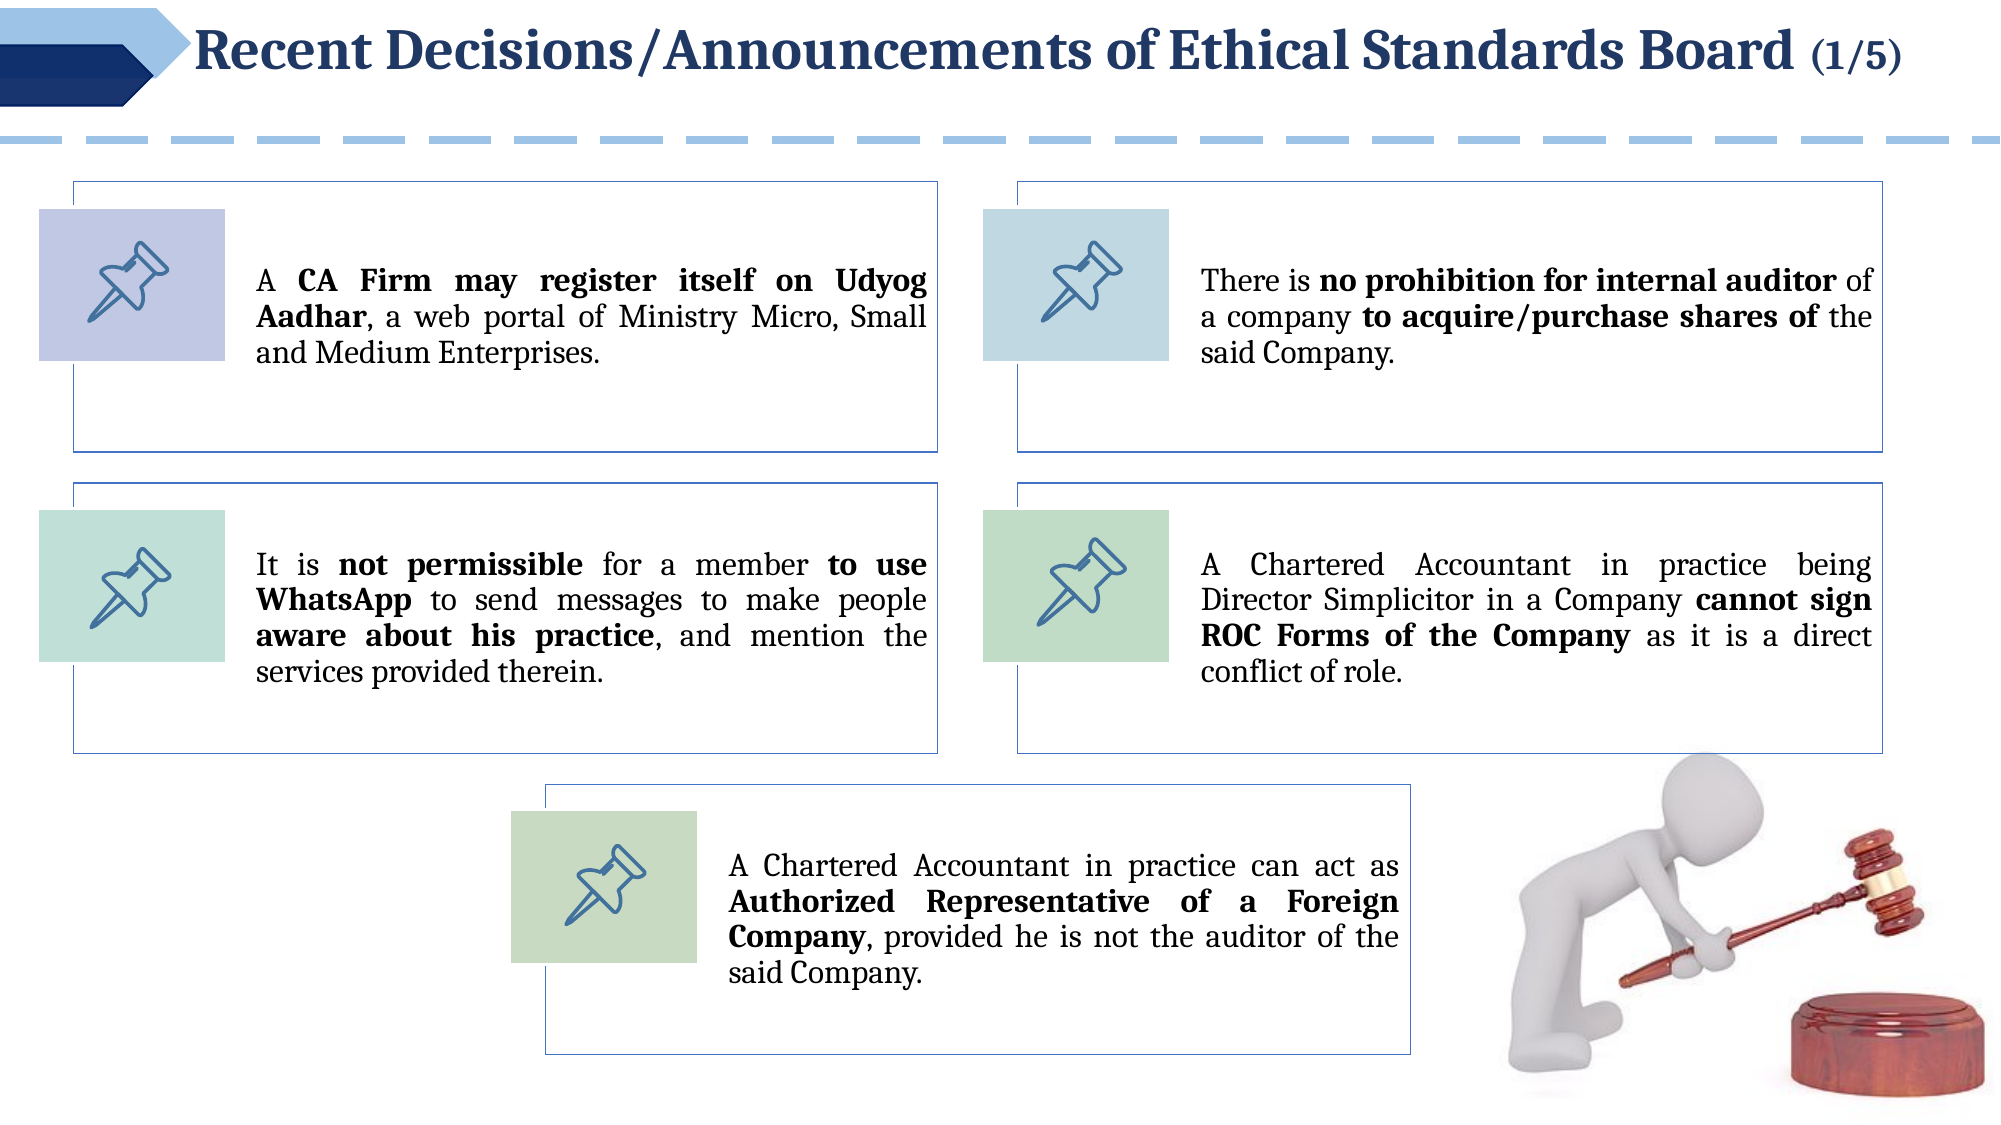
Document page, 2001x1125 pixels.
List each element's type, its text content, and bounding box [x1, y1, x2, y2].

text_box [0, 44, 154, 107]
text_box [1042, 242, 1121, 321]
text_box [1038, 539, 1125, 625]
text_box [33, 168, 1886, 1068]
text_box Recent Decisions/Announcements of Ethical Standards Board (1/5) [180, 3, 1971, 89]
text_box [91, 548, 170, 628]
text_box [88, 242, 168, 322]
text_box [0, 8, 180, 79]
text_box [566, 845, 645, 925]
picture [1486, 611, 2000, 1125]
